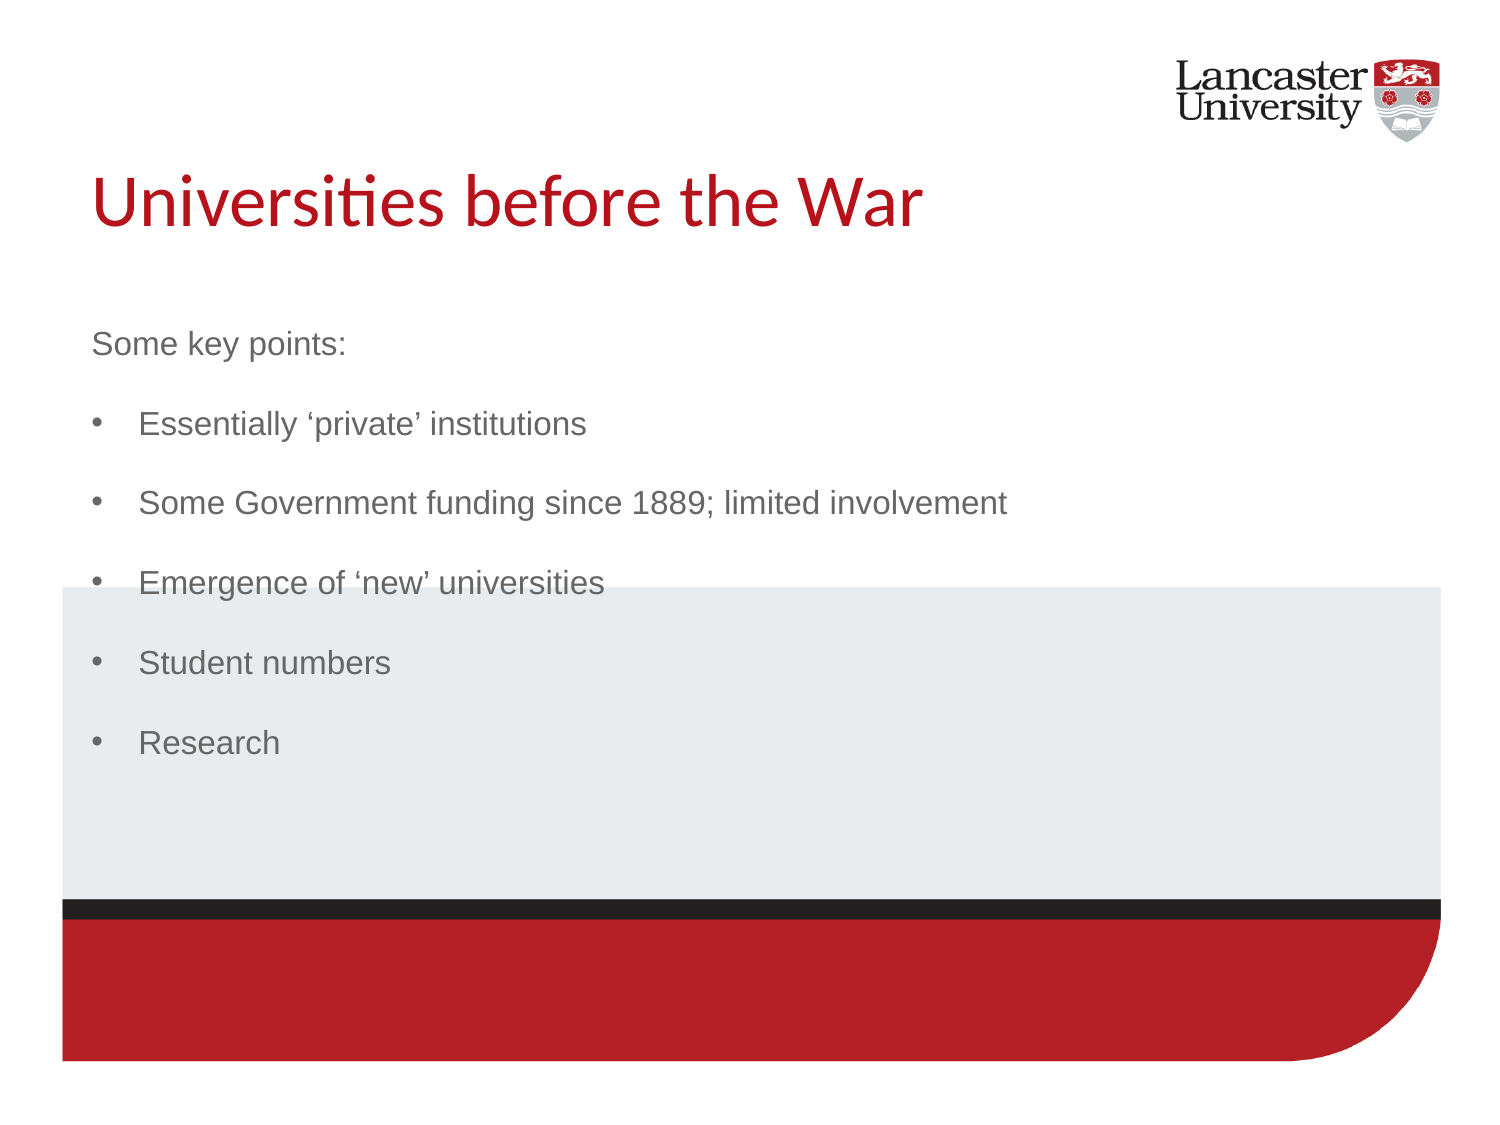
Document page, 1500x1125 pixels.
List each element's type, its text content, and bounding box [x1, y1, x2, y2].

picture [0, 0, 1500, 1125]
title Universities before the War [76, 160, 1424, 291]
subtitle Some key points: Essentially ‘private’ institutions Some Government funding since 1889; limited involvement Emergence of ‘new’ universities Student numbers Research [76, 314, 1424, 811]
